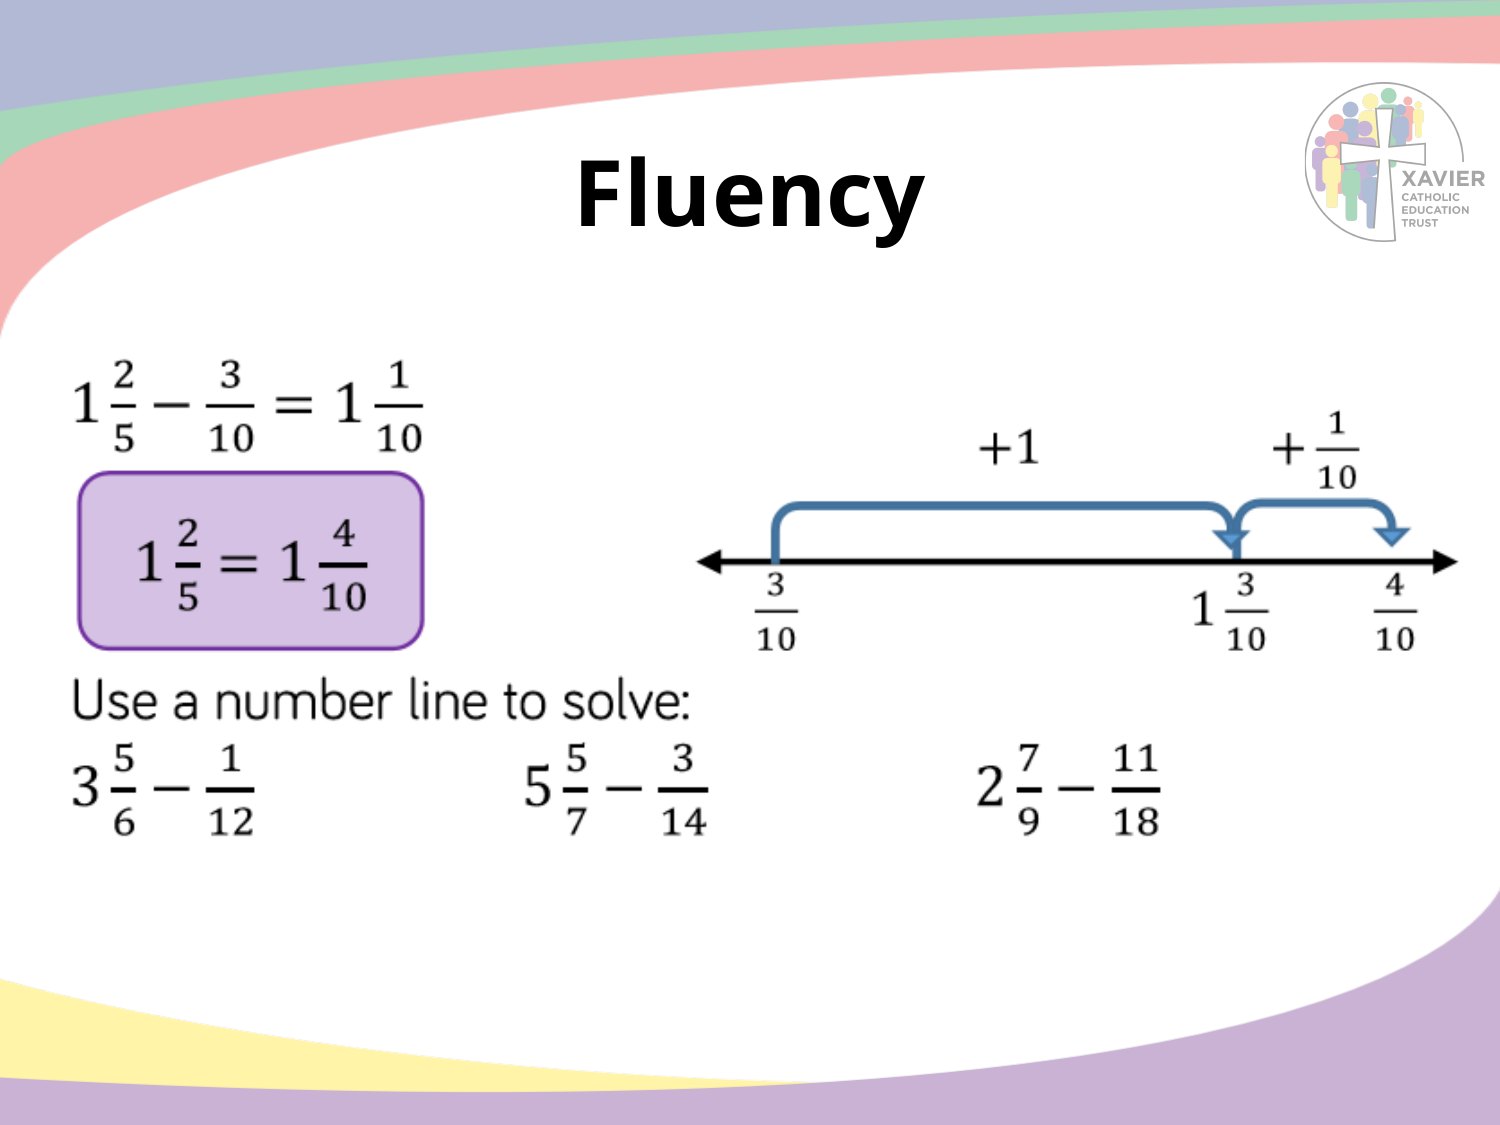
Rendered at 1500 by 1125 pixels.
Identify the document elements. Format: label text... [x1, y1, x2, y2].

title Fluency [112, 114, 1388, 255]
picture [51, 329, 1481, 865]
